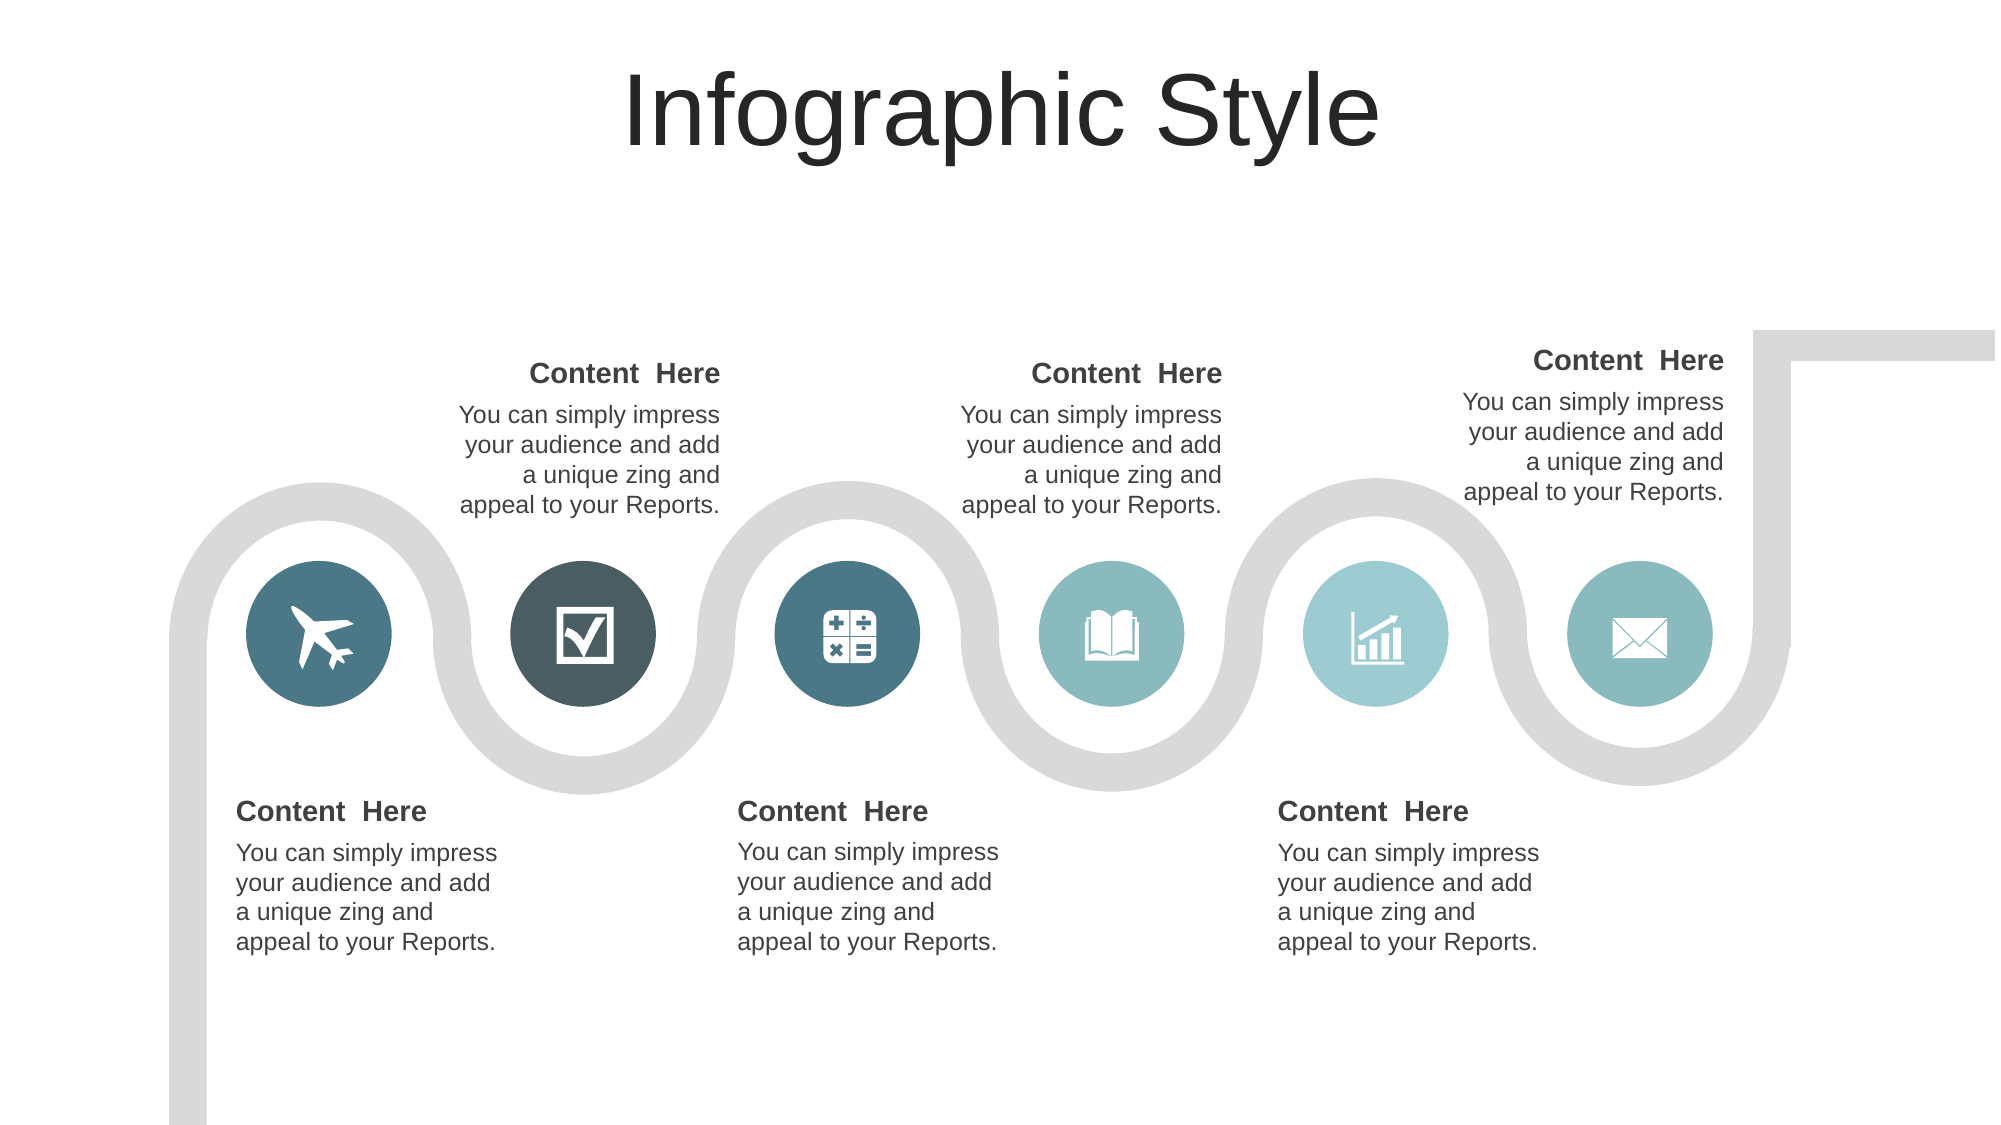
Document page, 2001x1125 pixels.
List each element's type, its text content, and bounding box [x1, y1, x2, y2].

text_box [1262, 784, 1564, 965]
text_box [435, 347, 736, 528]
list Infographic Style [53, 55, 1952, 175]
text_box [937, 347, 1238, 528]
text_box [220, 784, 522, 965]
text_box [1438, 334, 1740, 515]
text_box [722, 784, 1023, 965]
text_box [169, 330, 1995, 1125]
